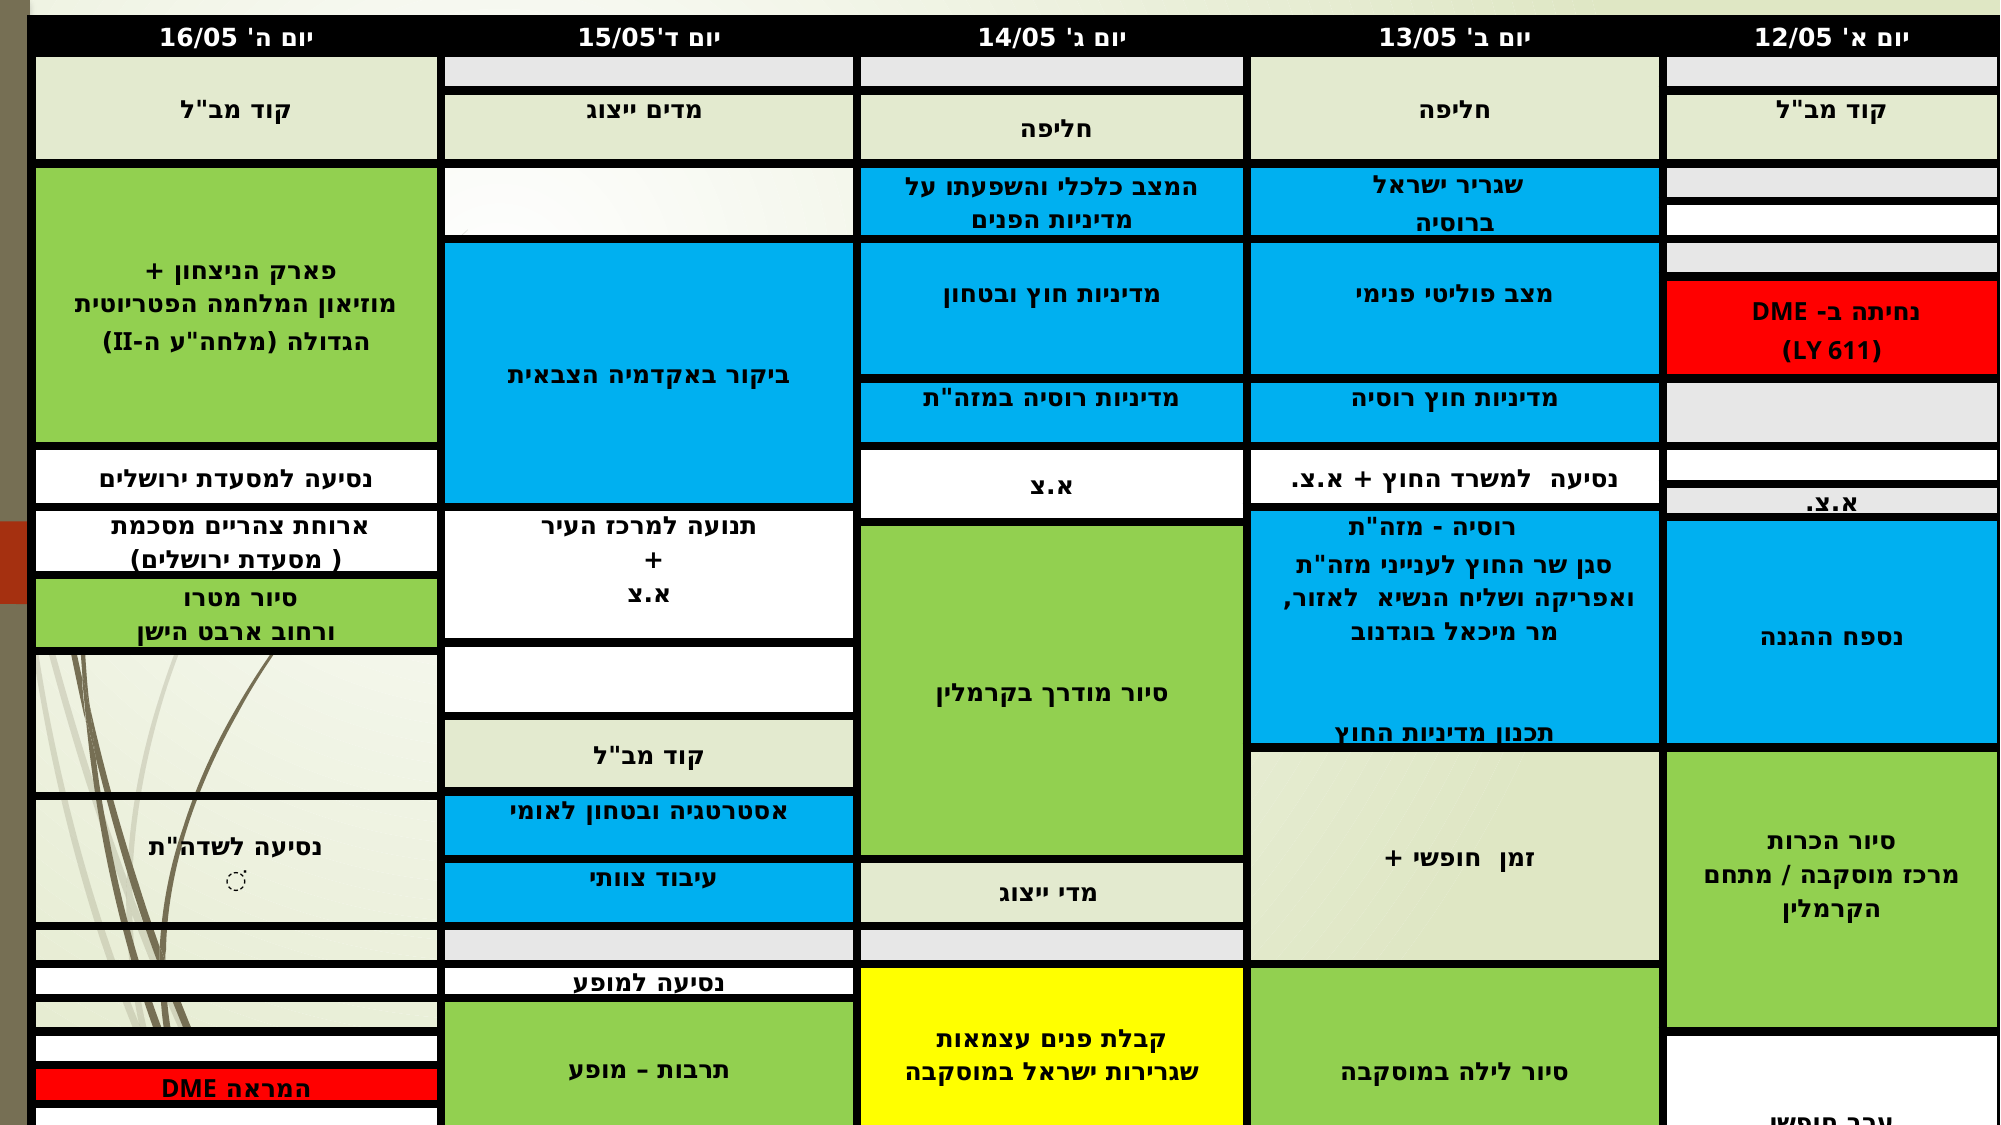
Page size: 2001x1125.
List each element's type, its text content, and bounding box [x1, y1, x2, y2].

table_cell [36, 968, 437, 994]
table_cell מדיניות חוץ ובטחון [861, 243, 1243, 374]
table_cell נסיעה למשרד החוץ + א.צ. [1251, 450, 1659, 503]
table_cell מדיניות חוץ רוסיה [1251, 383, 1659, 442]
table_cell נספח ההגנה [1667, 521, 1997, 743]
table_cell תנועה למרכז העיר + א.צ [445, 511, 853, 638]
table_cell [445, 930, 853, 960]
table_cell חליפה [1251, 57, 1659, 159]
table_cell [36, 1002, 437, 1027]
table_cell קוד מב"ל [36, 57, 437, 159]
table_cell מצב פוליטי פנימי [1251, 243, 1659, 374]
table_cell נחיתה ב- DME (LY 611) [1667, 281, 1997, 374]
table_cell סיור מטרו ורחוב ארבט הישן [36, 579, 437, 647]
table_cell ארוחת צהריים מסכמת ( מסעדת ירושלים) [36, 511, 437, 571]
table_cell מדים ייצוג [445, 95, 853, 159]
table_cell [36, 1108, 437, 1125]
table_cell נסיעה לשדה"ת ׁ [36, 800, 437, 922]
table_cell [36, 655, 437, 792]
table_cell מדיניות רוסיה במזה"ת [861, 383, 1243, 442]
table_cell סיור מודרך בקרמלין [861, 526, 1243, 855]
table_cell [445, 168, 853, 235]
table_cell המצב כלכלי והשפעתו על מדיניות הפנים [861, 168, 1243, 235]
table_cell שגריר ישראל ברוסיה [1251, 168, 1659, 235]
table_cell [445, 57, 853, 86]
table_cell רוסיה - מזה"ת סגן שר החוץ לענייני מזה"ת ואפריקה ושליח הנשיא לאזור, מר מיכאל בוגדנוב תכנון מדיניות החוץ [1251, 511, 1659, 743]
table_header יום ג' 14/05 [861, 23, 1243, 49]
table_cell [1667, 57, 1997, 86]
table_cell א.צ [861, 450, 1243, 518]
table_cell [1667, 243, 1997, 272]
table_cell זמן חופשי + [1251, 752, 1659, 960]
table_cell [861, 930, 1243, 960]
table_cell [36, 930, 437, 960]
table_cell סיור הכרות מרכז מוסקבה / מתחם הקרמלין [1667, 752, 1997, 1027]
table_cell תרבות – מופע [445, 1002, 853, 1125]
table_header יום א' 12/05 [1667, 23, 1997, 49]
table_cell [1667, 450, 1997, 480]
table_header יום ה' 16/05 [36, 23, 437, 49]
table_cell סיור לילה במוסקבה [1251, 968, 1659, 1125]
table_cell נסיעה למופע [445, 968, 853, 994]
table_cell [445, 647, 853, 712]
table_cell [36, 1036, 437, 1061]
table_cell [1667, 205, 1997, 235]
table_cell קבלת פנים עצמאות שגרירות ישראל במוסקבה [861, 968, 1243, 1125]
table_cell קוד מב"ל [445, 720, 853, 787]
table_cell קוד מב"ל [1667, 95, 1997, 159]
table_cell [1667, 168, 1997, 197]
table_header יום ד'15/05 [445, 23, 853, 49]
table_cell [861, 57, 1243, 86]
table_cell ערב חופשי (ארוחת ערב עצמאית) [1667, 1036, 1997, 1125]
table_cell ביקור באקדמיה הצבאית [445, 243, 853, 503]
table_cell [1667, 383, 1997, 442]
table_cell עיבוד צוותי [445, 863, 853, 922]
table_cell מדי ייצוג [861, 863, 1243, 922]
table_cell המראה DME [36, 1069, 437, 1100]
table_cell א.צ. [1667, 488, 1997, 513]
table_header יום ב' 13/05 [1251, 23, 1659, 49]
table_cell פארק הניצחון + מוזיאון המלחמה הפטריוטית הגדולה (מלחה"ע ה-II) [36, 168, 437, 442]
table_cell חליפה [861, 95, 1243, 159]
table_cell אסטרטגיה ובטחון לאומי [445, 796, 853, 855]
table_cell נסיעה למסעדת ירושלים [36, 450, 437, 503]
